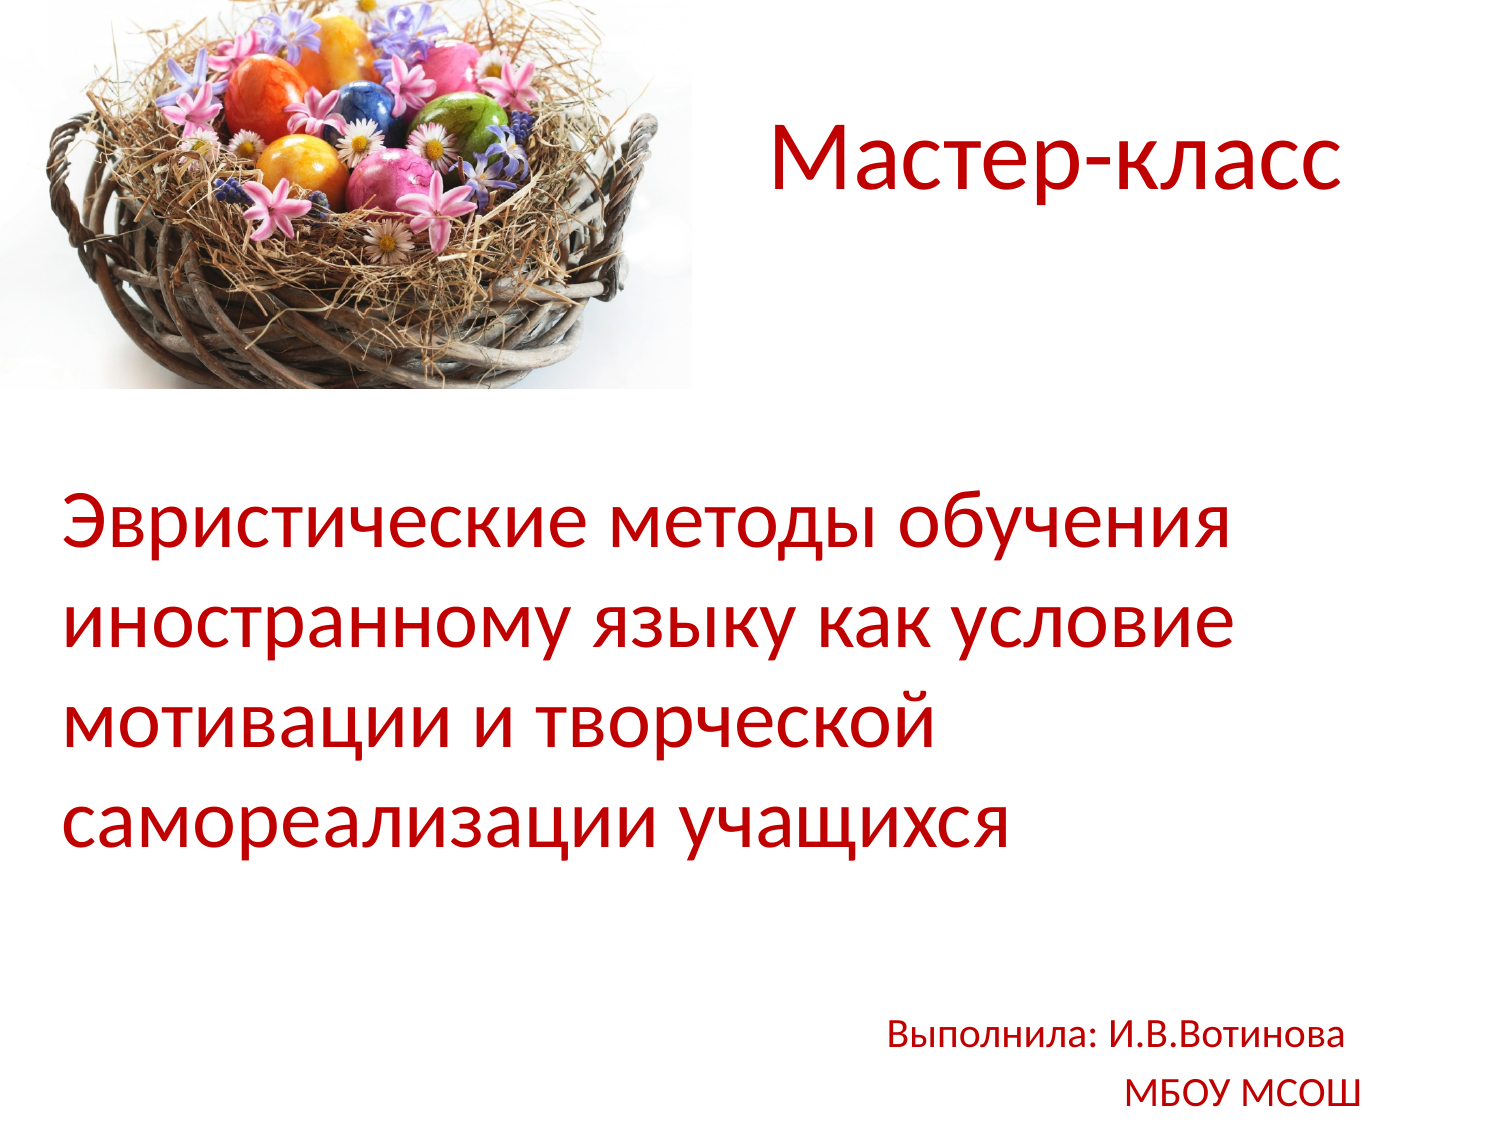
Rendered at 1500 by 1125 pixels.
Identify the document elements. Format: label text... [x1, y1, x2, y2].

text_box Эвристические методы обучения иностранному языку как условие мотивации и творческой самореализации учащихся Выполнила: И.В.Вотинова МБОУ МСОШ [46, 457, 1395, 1122]
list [0, 0, 692, 390]
text_box Мастер-класс [753, 82, 1359, 217]
